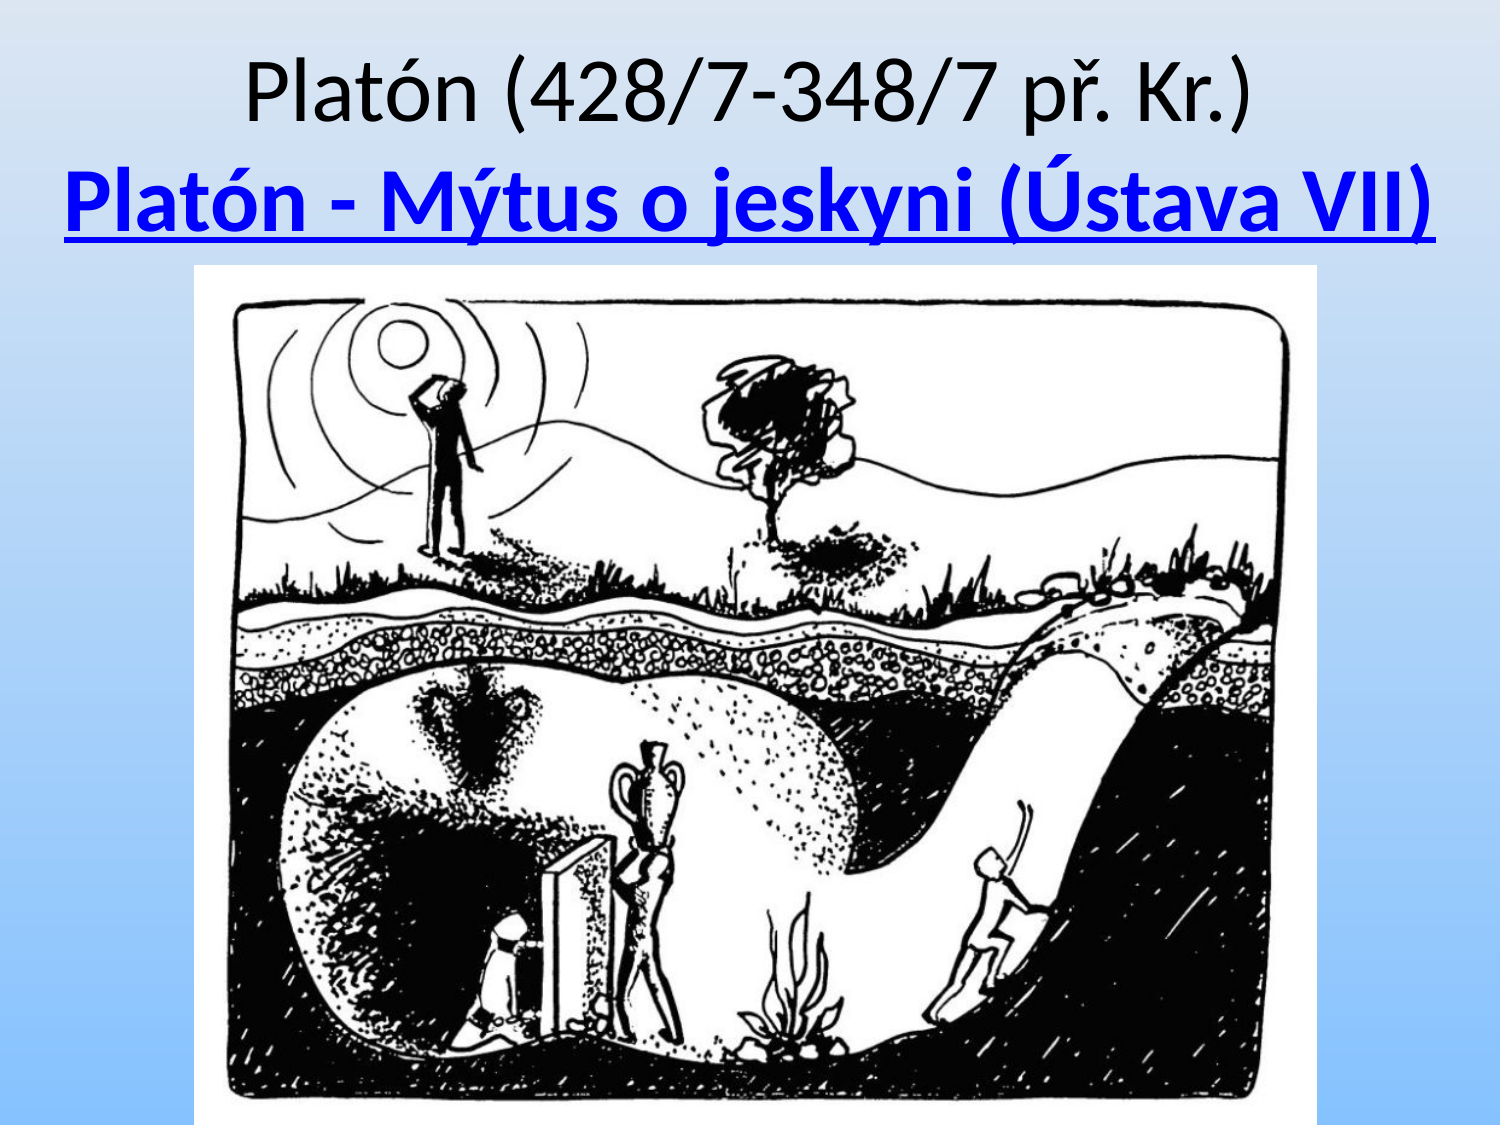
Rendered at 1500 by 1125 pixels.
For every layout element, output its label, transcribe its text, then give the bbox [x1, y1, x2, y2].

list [194, 265, 1318, 1125]
title Platón (428/7-348/7 př. Kr.) Platón - Mýtus o jeskyni (Ústava VII) [0, 0, 1500, 279]
